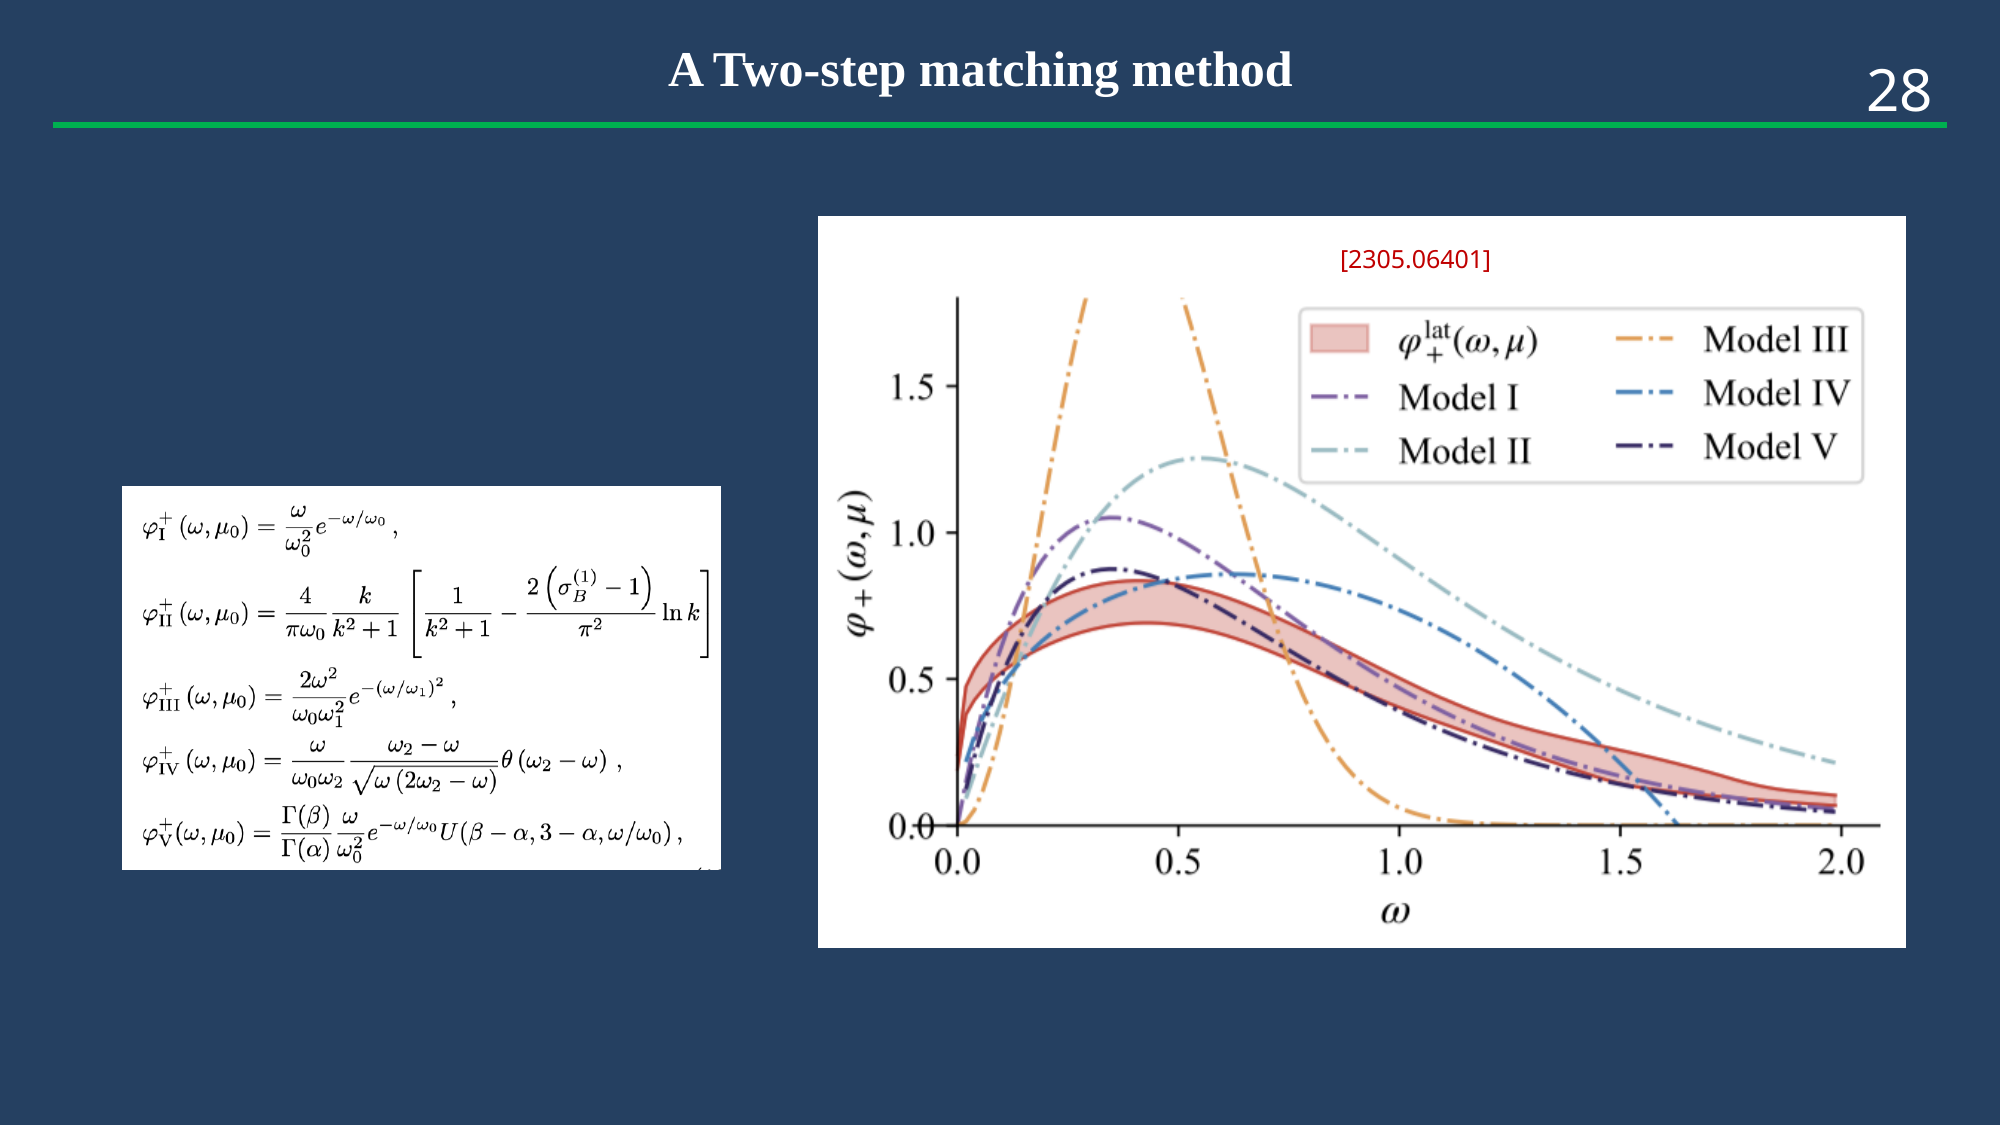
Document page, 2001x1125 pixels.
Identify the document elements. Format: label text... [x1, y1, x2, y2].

picture [818, 216, 1906, 948]
text_box 28 [1481, 63, 1949, 123]
picture [121, 486, 721, 870]
text_box A Two-step matching method [653, 28, 1309, 104]
